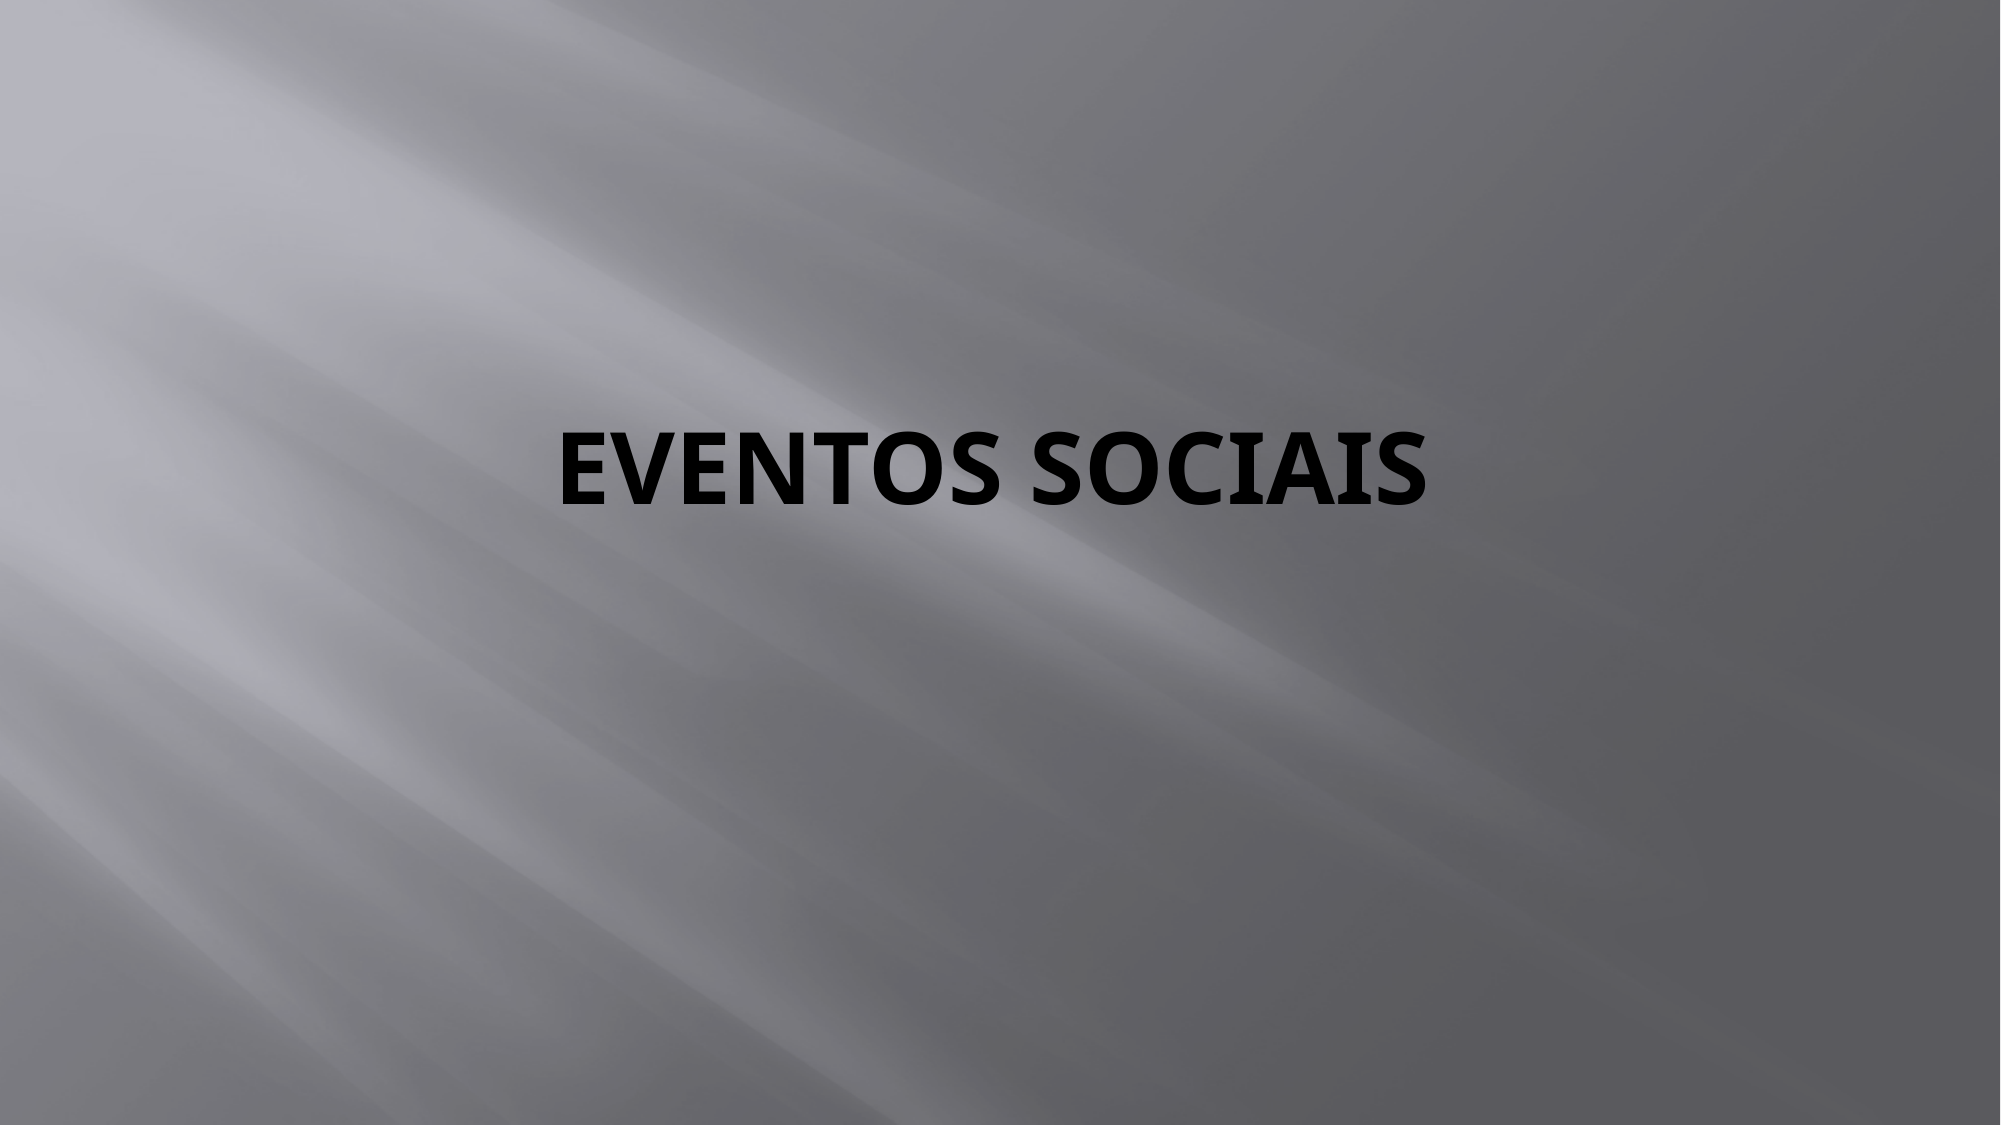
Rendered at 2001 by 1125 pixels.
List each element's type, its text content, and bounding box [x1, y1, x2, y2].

title EVENTOS SOCIAIS [92, 224, 1893, 525]
